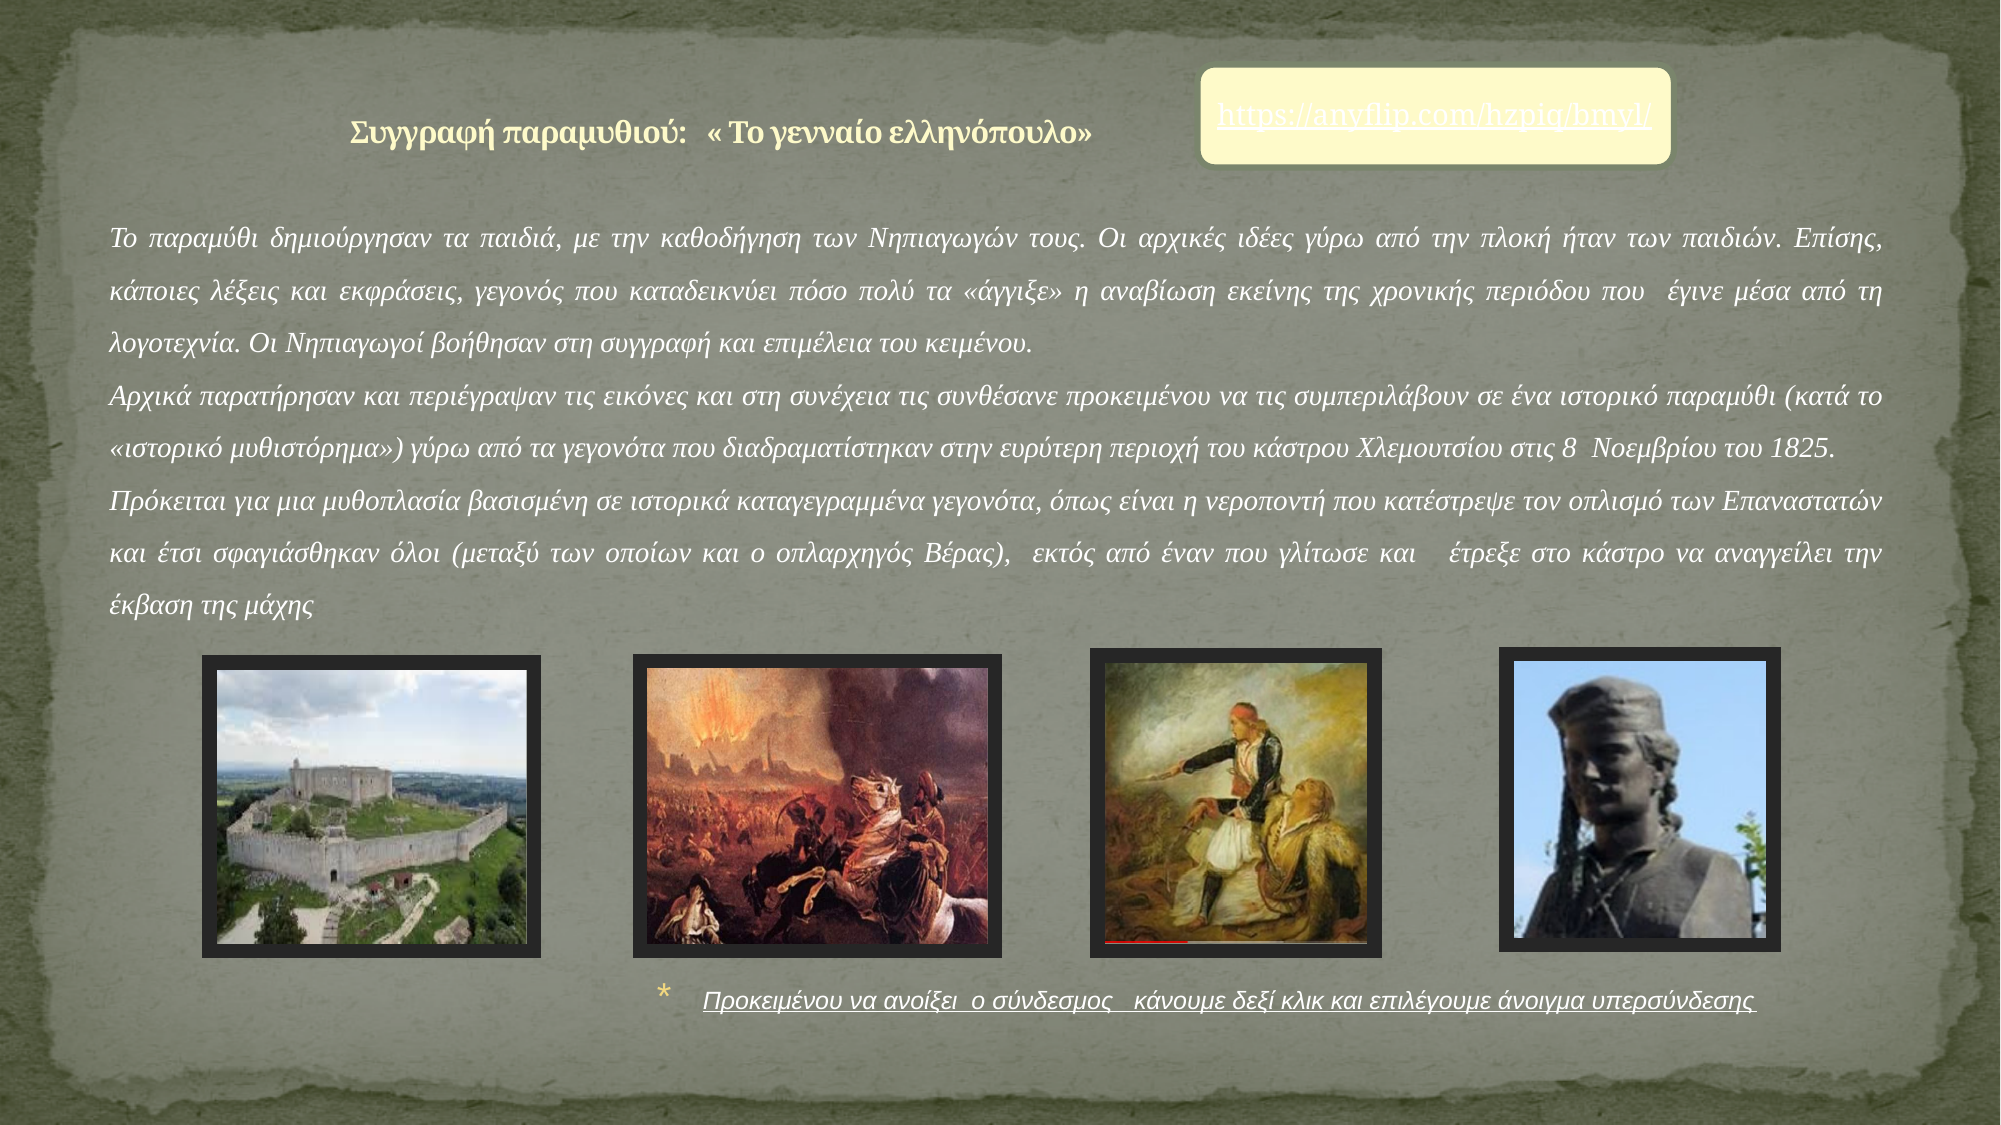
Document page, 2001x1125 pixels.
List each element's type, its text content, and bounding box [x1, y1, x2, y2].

title Συγγραφή παραμυθιού: « Το γενναίο ελληνόπουλο» [335, 74, 1129, 157]
text_box * Προκειμένου να ανοίξει ο σύνδεσμος κάνουμε δεξί κλικ και επιλέγουμε άνοιγμα υπερσύνδεσης [631, 964, 2000, 1025]
text_box https://anyflip.com/hzpiq/bmyl/ [1194, 61, 1678, 171]
picture [1514, 661, 1766, 938]
picture [217, 670, 527, 944]
picture [1105, 663, 1368, 943]
picture [647, 668, 988, 944]
text_box Το παραμύθι δημιούργησαν τα παιδιά, με την καθοδήγηση των Νηπιαγωγών τους. Οι αρχικές ιδέες γύρω από την πλοκή ήταν των παιδιών. Επίσης, κάποιες λέξεις και εκφράσεις, γεγονός που καταδεικνύει πόσο πολύ τα «άγγιξε» η αναβίωση εκείνης της χρονικής περιόδου που έγινε μέσα από τη λογοτεχνία. Οι Νηπιαγωγοί βοήθησαν στη συγγραφή και επιμέλεια του κειμένου. Αρχικά παρατήρησαν και περιέγραψαν τις εικόνες και στη συνέχεια τις συνθέσανε προκειμένου να τις συμπεριλάβουν σε ένα ιστορικό παραμύθι (κατά το «ιστορικό μυθιστόρημα») γύρω από τα γεγονότα που διαδραματίστηκαν στην ευρύτερη περιοχή του κάστρου Χλεμουτσίου στις 8 Νοεμβρίου του 1825. Πρόκειται για μια μυθοπλασία βασισμένη σε ιστορικά καταγεγραμμένα γεγονότα, όπως είναι η νεροποντή που κατέστρεψε τον οπλισμό των Επαναστατών και έτσι σφαγιάσθηκαν όλοι (μεταξύ των οποίων και ο οπλαρχηγός Βέρας), εκτός από έναν που γλίτωσε και έτρεξε στο κάστρο να αναγγείλει την έκβαση της μάχης [94, 193, 1900, 663]
